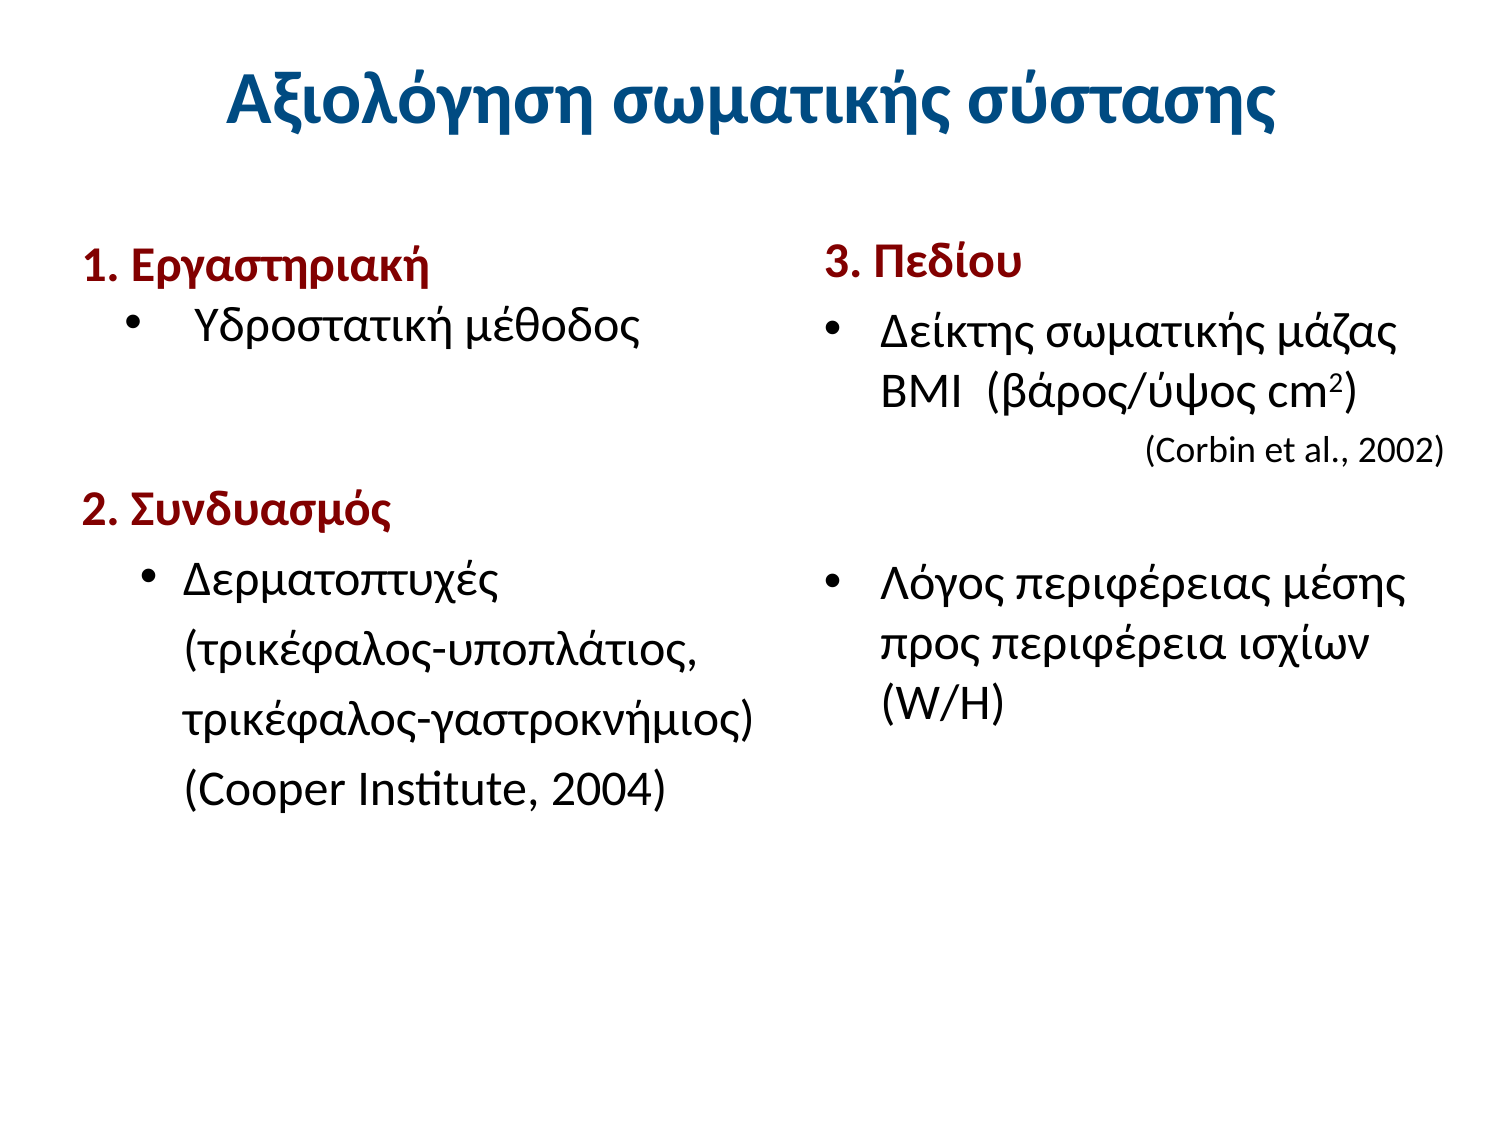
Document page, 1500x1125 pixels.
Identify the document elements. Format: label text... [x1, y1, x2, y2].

list 2. Συνδυασμός Δερματοπτυχές (τρικέφαλος-υποπλάτιος, τρικέφαλος-γαστροκνήμιος) (Cooper Institute, 2004) [66, 468, 809, 846]
text_box 1. Εργαστηριακή Υδροστατική μέθοδος [66, 215, 730, 368]
list 3. Πεδίου Δείκτης σωματικής μάζας BMI (βάρος/ύψος cm2) (Corbin et al., 2002) Λόγος περιφέρειας μέσης προς περιφέρεια ισχίων (W/H) [809, 219, 1461, 867]
title Αξιολόγηση σωματικής σύστασης [76, 19, 1427, 169]
